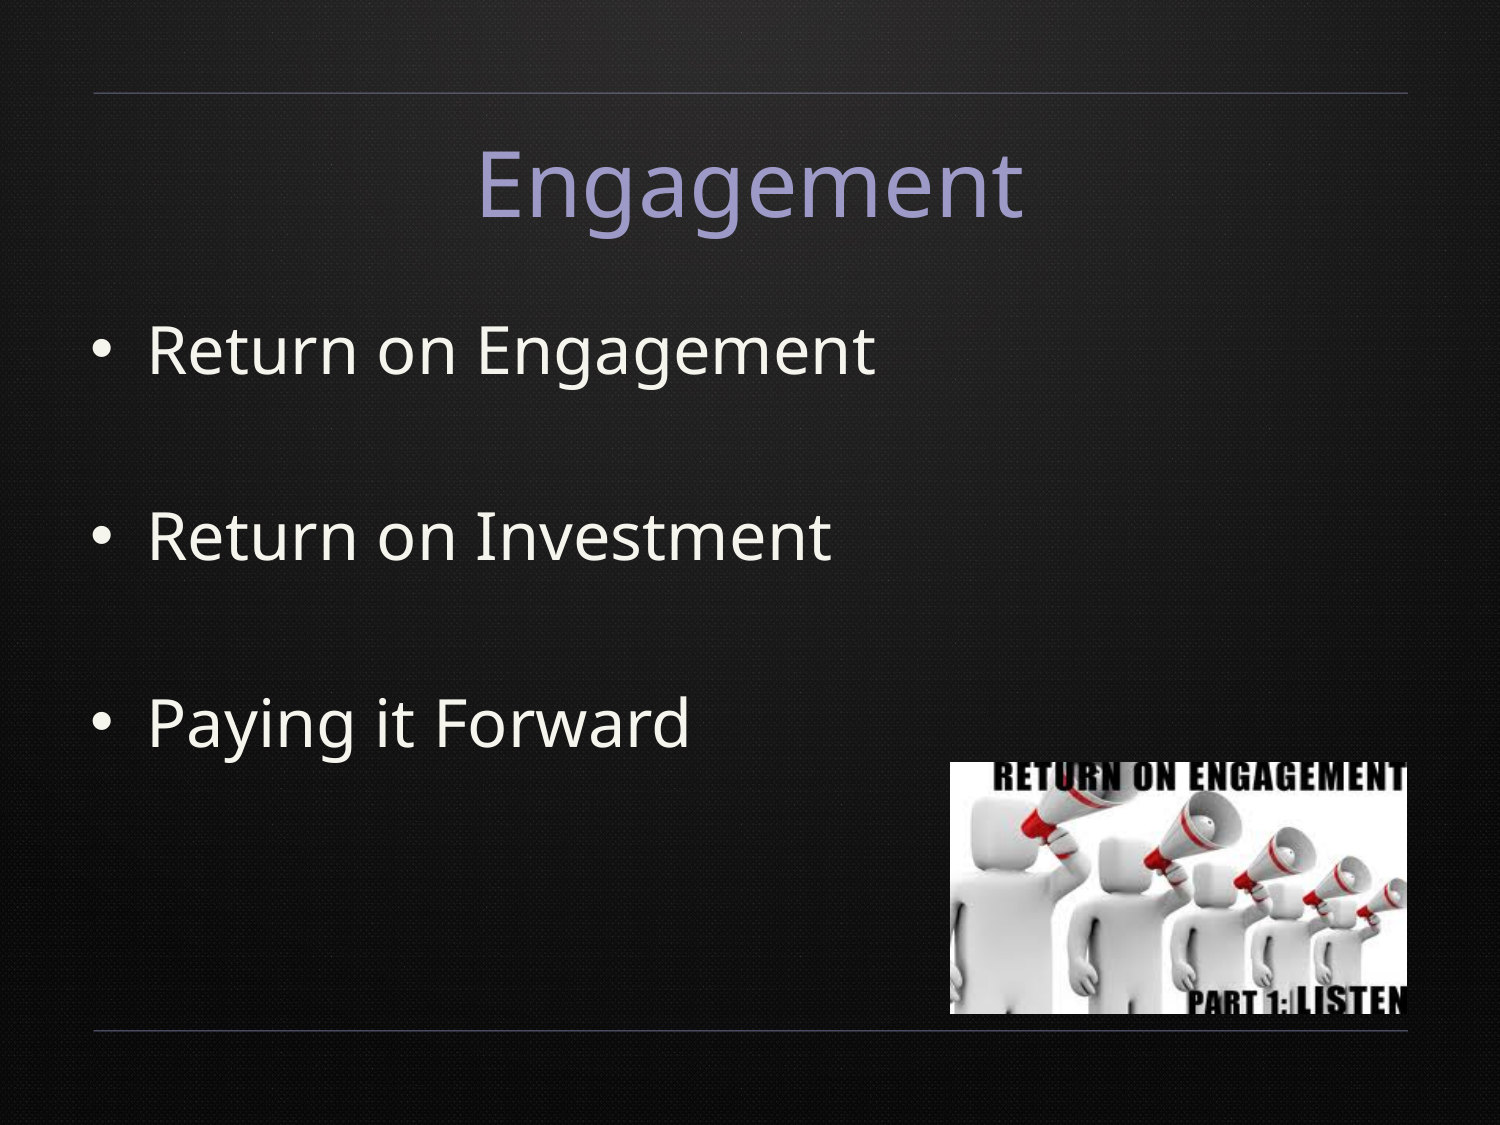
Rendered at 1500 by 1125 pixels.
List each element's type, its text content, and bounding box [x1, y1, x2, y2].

title Engagement [75, 87, 1425, 275]
list Return on Engagement Return on Investment Paying it Forward [75, 299, 1425, 1005]
picture [0, 0, 1500, 1125]
